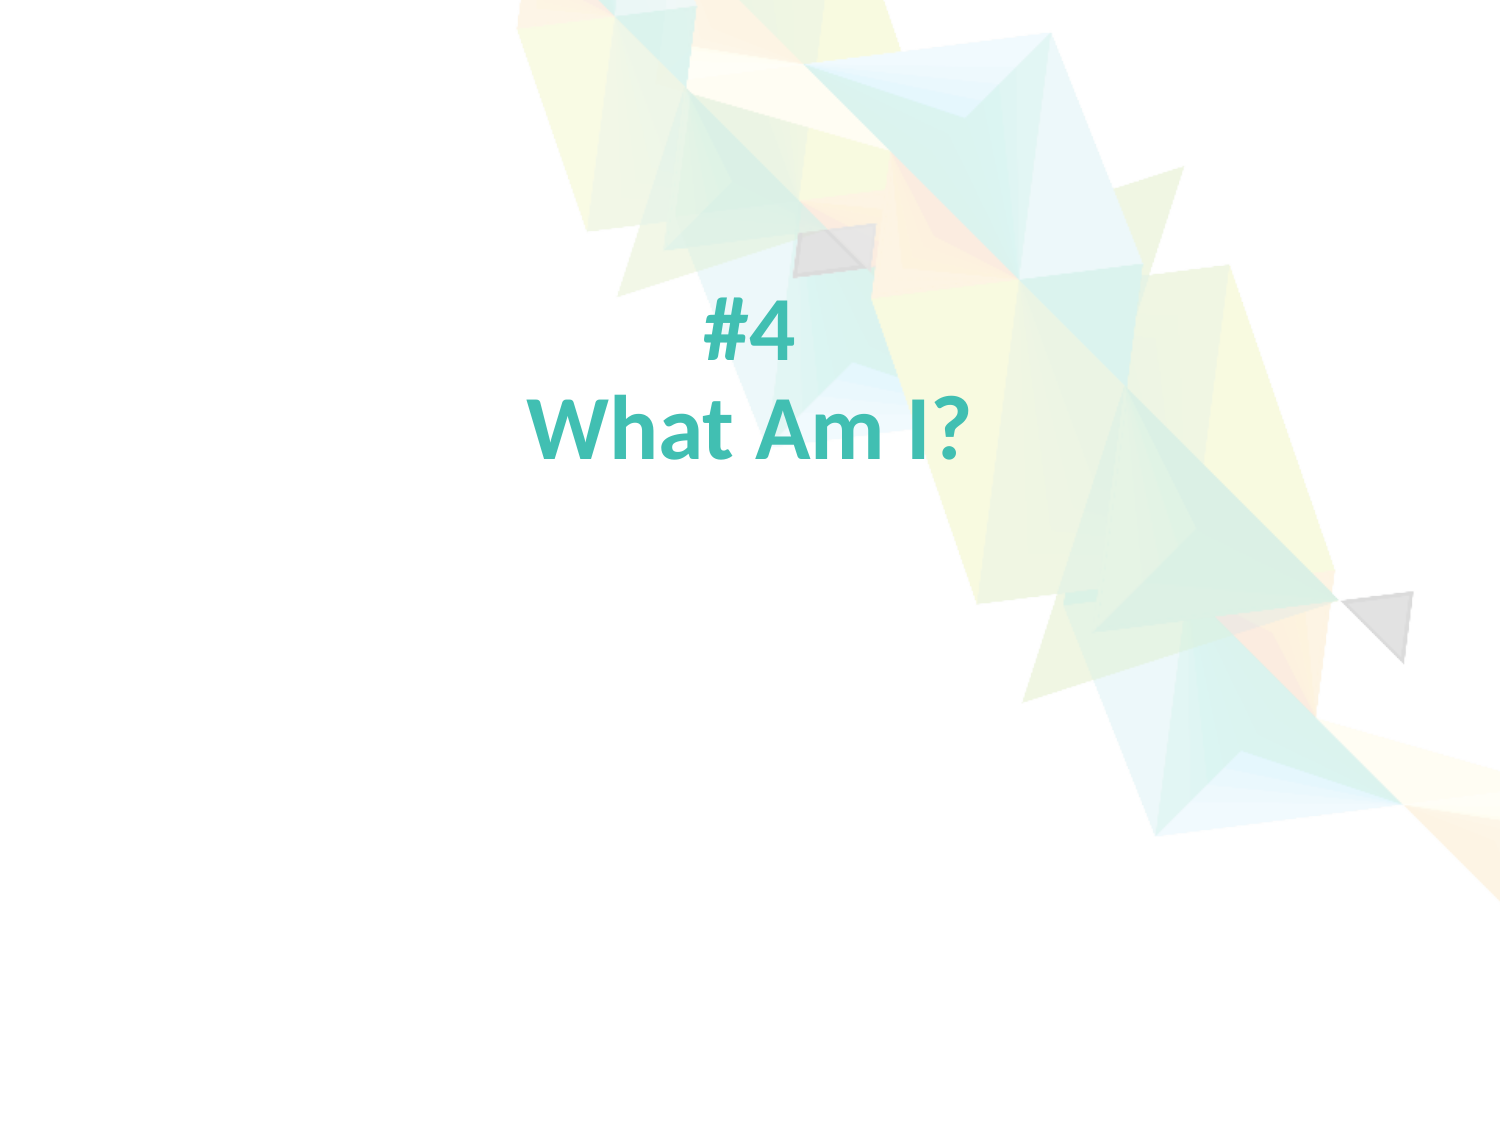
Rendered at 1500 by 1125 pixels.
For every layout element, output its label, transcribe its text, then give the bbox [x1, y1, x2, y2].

title #4 What Am I? [187, 184, 1313, 576]
